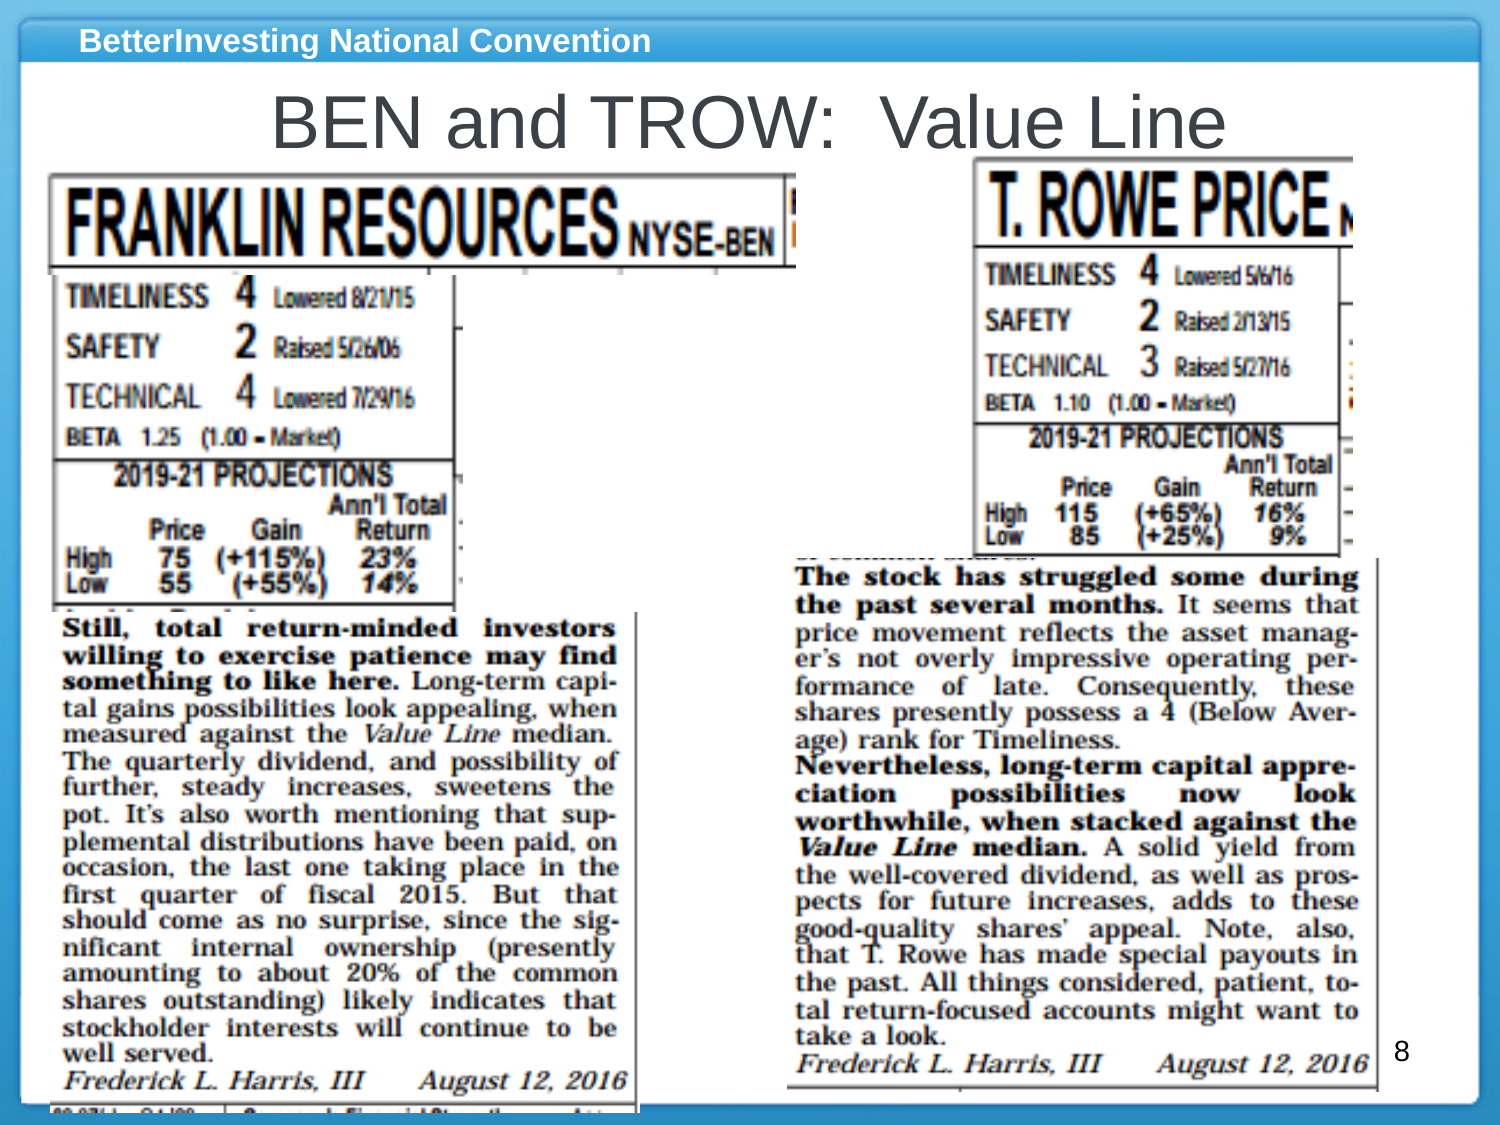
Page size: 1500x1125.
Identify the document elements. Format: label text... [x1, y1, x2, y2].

title BEN and TROW: Value Line [75, 24, 1425, 213]
picture [0, 0, 1500, 1125]
slide_number 8 [1074, 1024, 1425, 1103]
